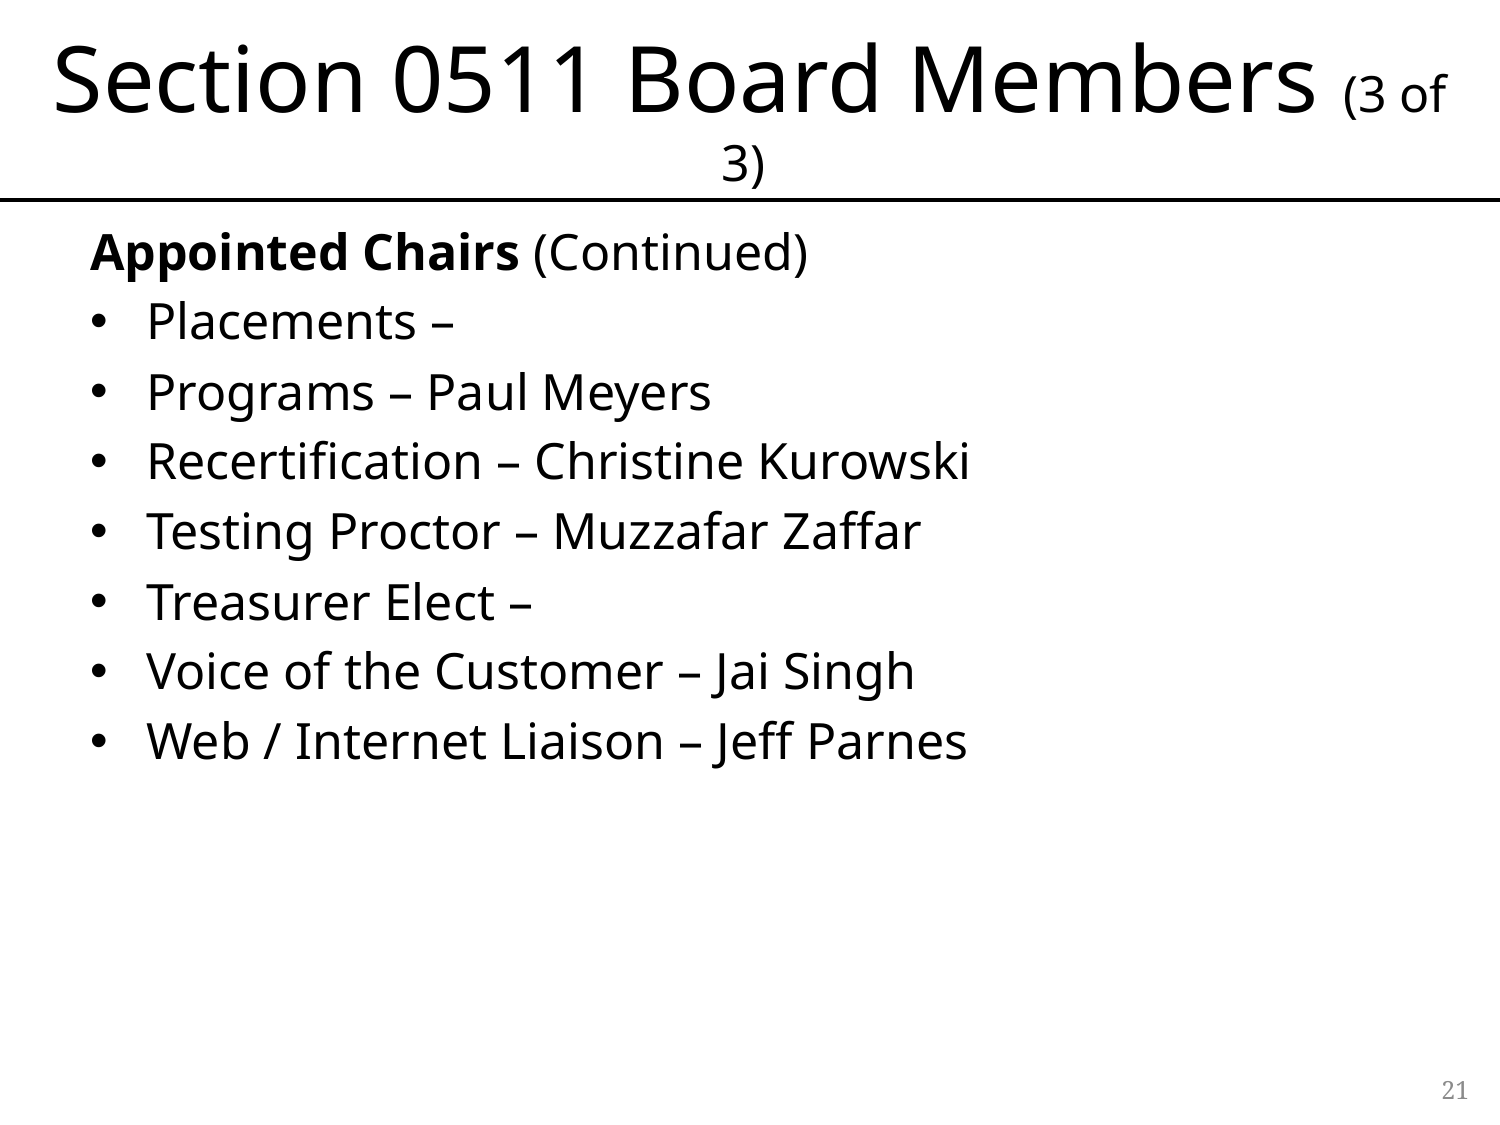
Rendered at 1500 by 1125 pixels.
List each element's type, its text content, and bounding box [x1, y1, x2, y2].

title Section 0511 Board Members (3 of 3) [24, 12, 1475, 200]
list Appointed Chairs (Continued) Placements – Programs – Paul Meyers Recertification – Christine Kurowski Testing Proctor – Muzzafar Zaffar Treasurer Elect – Voice of the Customer – Jai Singh Web / Internet Liaison – Jeff Parnes [75, 212, 1425, 1075]
slide_number 21 [1134, 1061, 1485, 1122]
